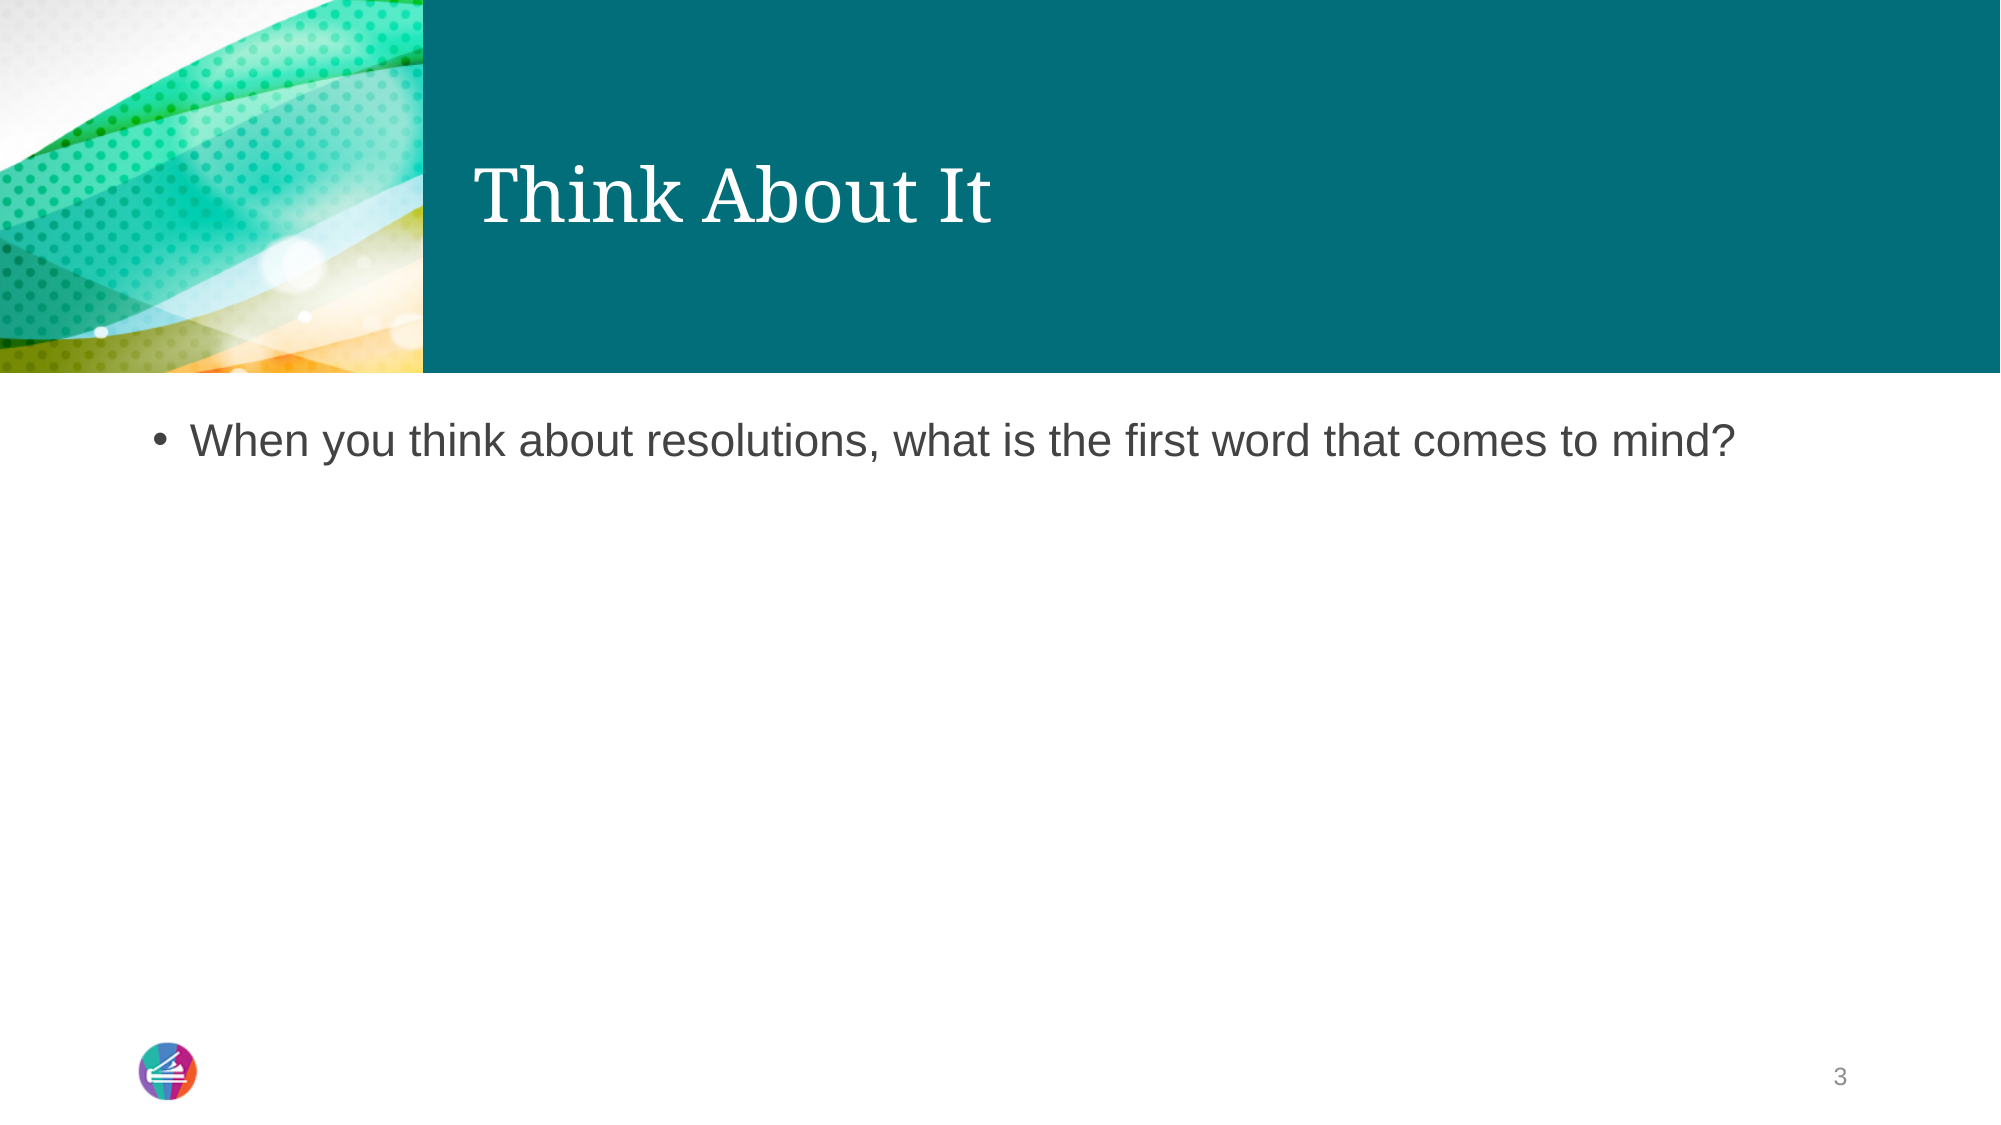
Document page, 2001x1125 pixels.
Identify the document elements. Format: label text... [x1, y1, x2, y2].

picture [0, 0, 423, 373]
picture [136, 1040, 199, 1103]
list When you think about resolutions, what is the first word that comes to mind? [137, 409, 1863, 1027]
title Think About It [458, 59, 1863, 337]
slide_number 3 [1412, 1048, 1863, 1103]
